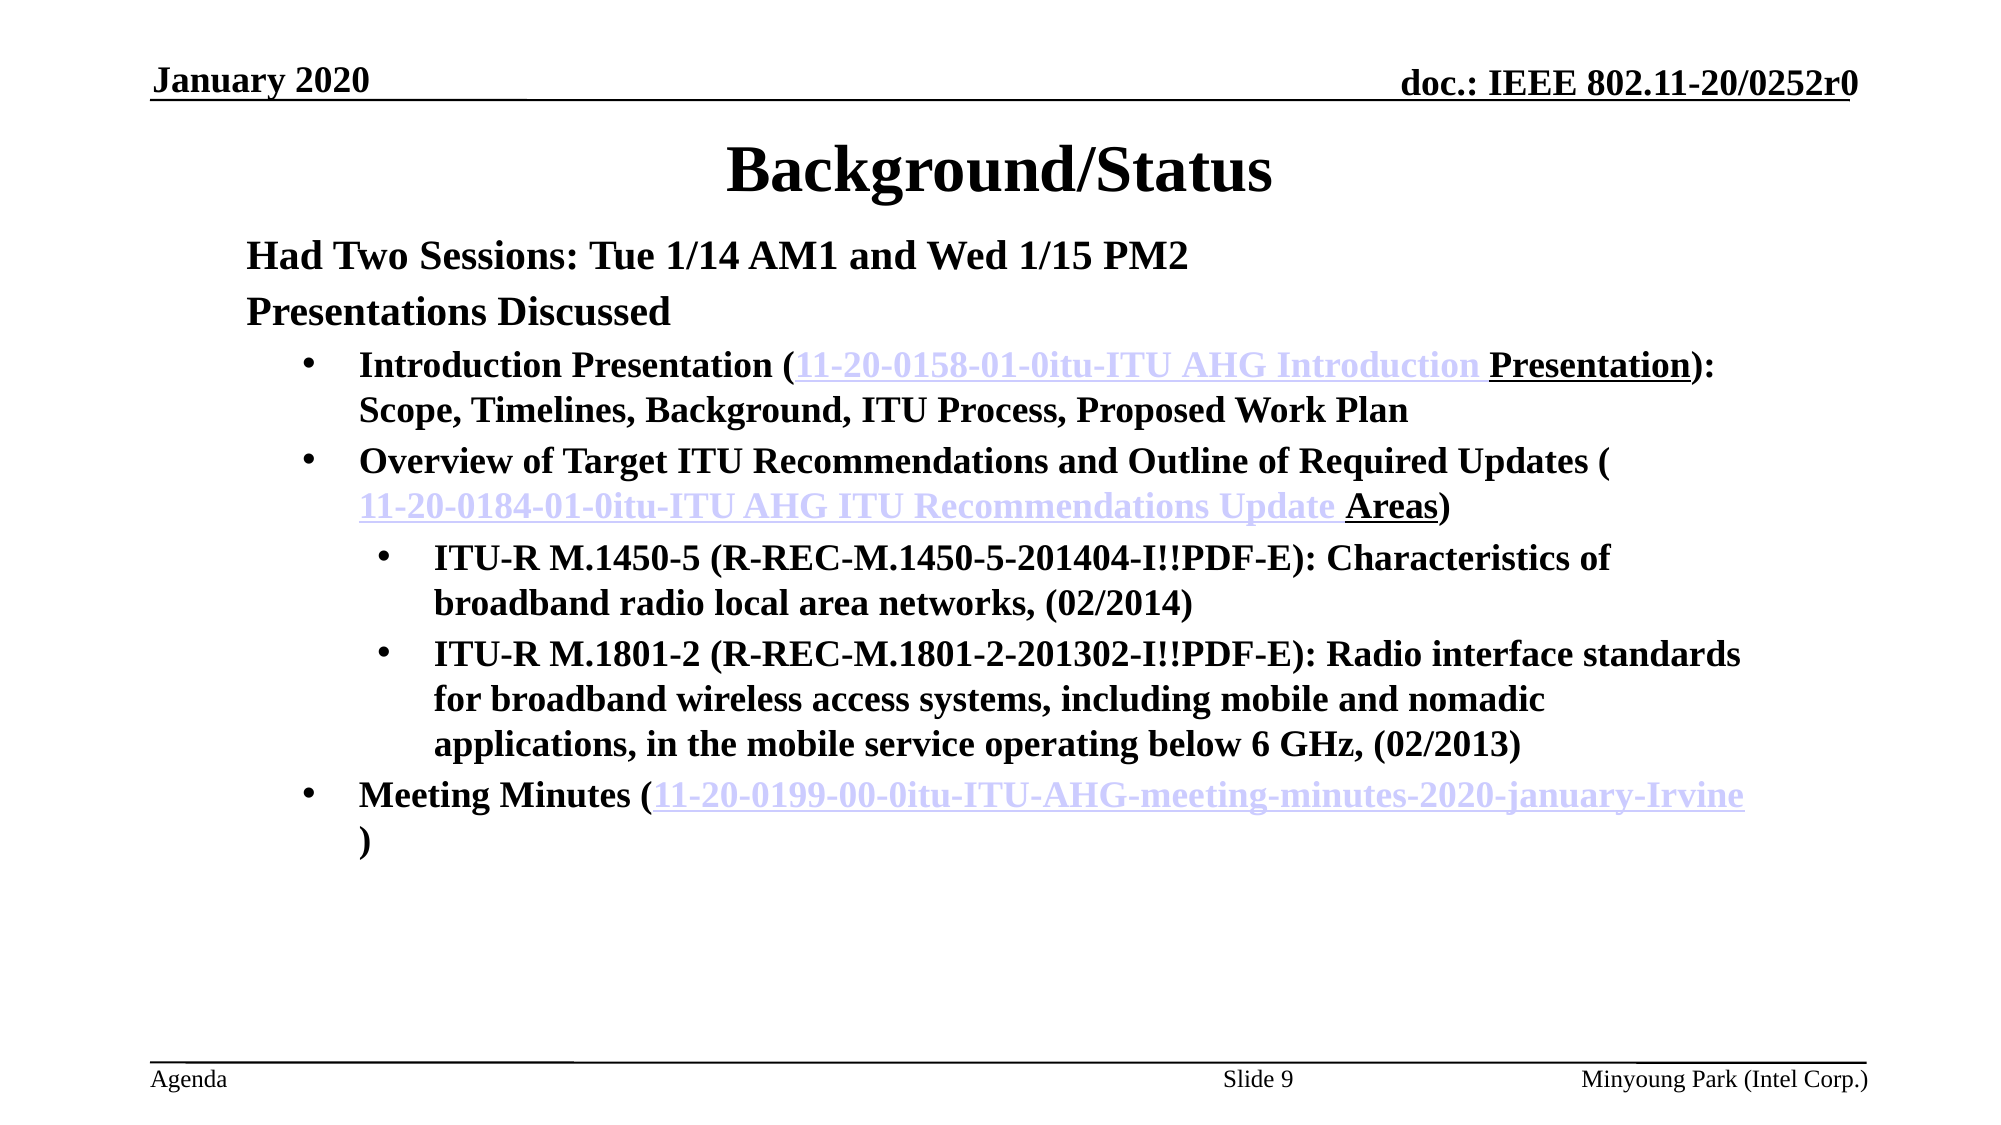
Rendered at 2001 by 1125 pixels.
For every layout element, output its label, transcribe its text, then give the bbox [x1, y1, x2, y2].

footer Minyoung Park (Intel Corp.) [1560, 1061, 1869, 1093]
title Background/Status [149, 76, 1851, 253]
list Had Two Sessions: Tue 1/14 AM1 and Wed 1/15 PM2 Presentations Discussed Introduction Presentation (11-20-0158-01-0itu-ITU AHG Introduction Presentation): Scope, Timelines, Background, ITU Process, Proposed Work Plan Overview of Target ITU Recommendations and Outline of Required Updates (11-20-0184-01-0itu-ITU AHG ITU Recommendations Update Areas) ITU-R M.1450-5 (R-REC-M.1450-5-201404-I!!PDF-E): Characteristics of broadband radio local area networks, (02/2014) ITU-R M.1801-2 (R-REC-M.1801-2-201302-I!!PDF-E): Radio interface standards for broadband wireless access systems, including mobile and nomadic applications, in the mobile service operating below 6 GHz, (02/2013) Meeting Minutes (11-20-0199-00-0itu-ITU-AHG-meeting-minutes-2020-january-Irvine) [230, 219, 1769, 1020]
slide_number Slide 9 [1222, 1061, 1295, 1093]
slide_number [152, 54, 373, 101]
